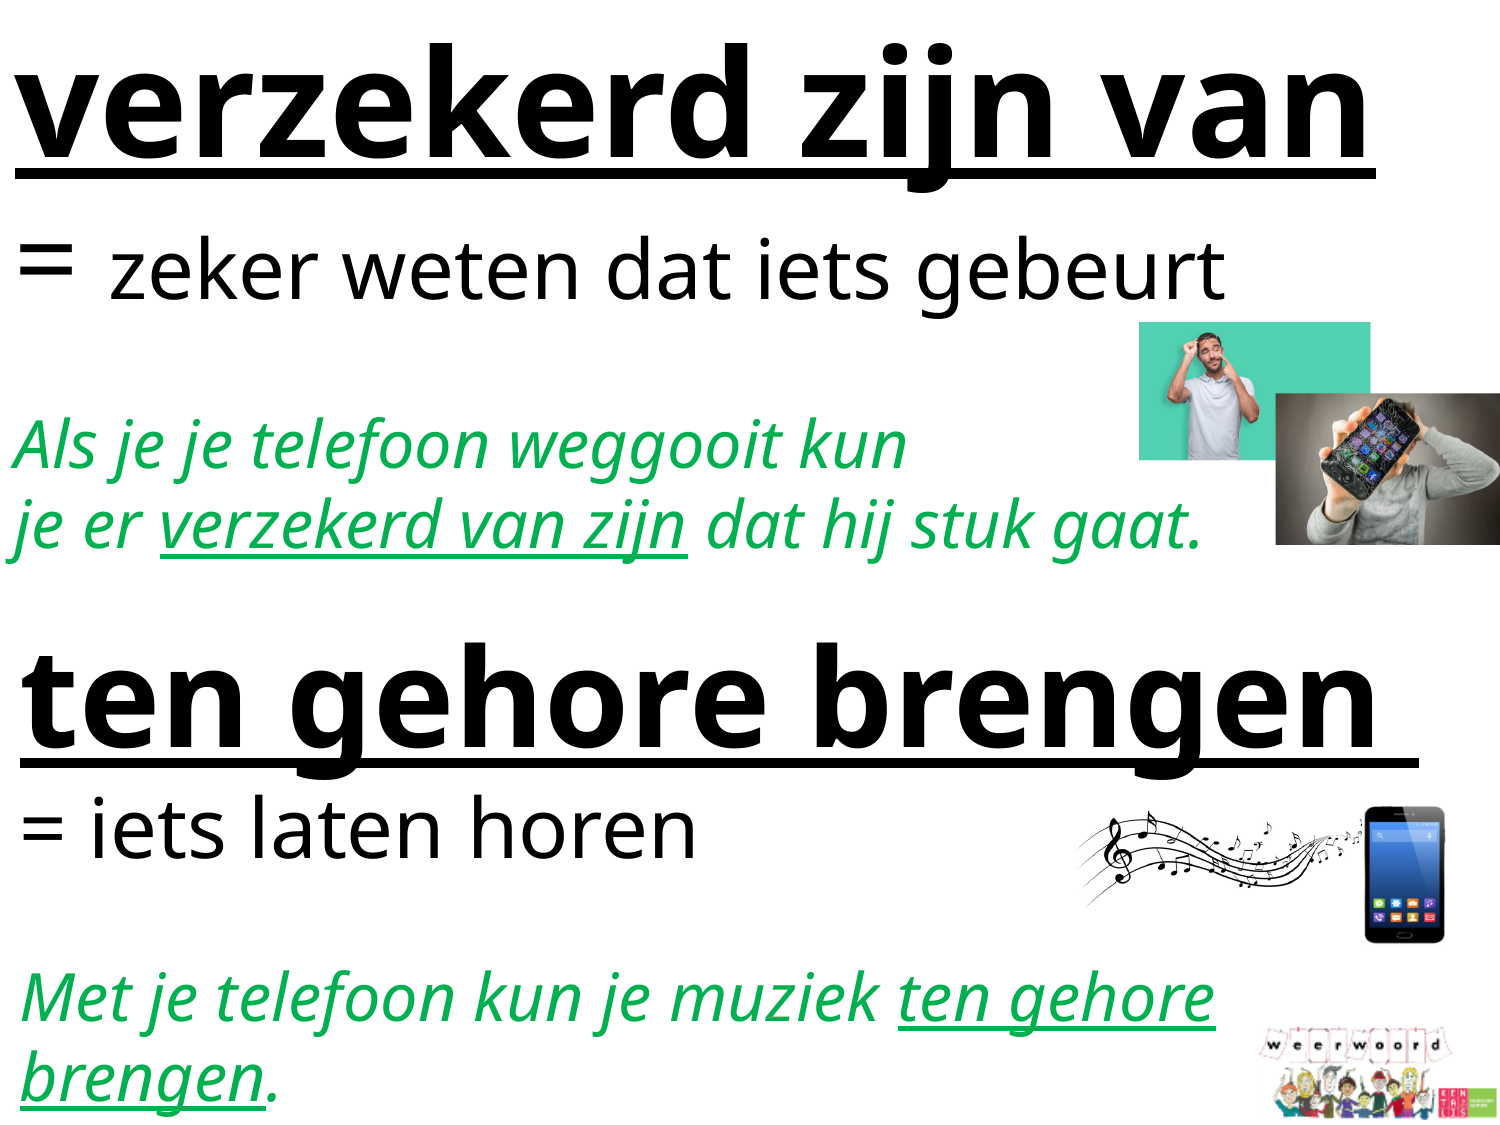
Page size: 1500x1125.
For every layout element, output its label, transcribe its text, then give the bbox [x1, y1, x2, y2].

text_box verzekerd zijn van = zeker weten dat iets gebeurt Als je je telefoon weggooit kun je er verzekerd van zijn dat hij stuk gaat. [0, 0, 1499, 570]
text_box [1068, 782, 1448, 948]
text_box ten gehore brengen = iets laten horen Met je telefoon kun je muziek ten gehore brengen. [4, 602, 1500, 1122]
picture [1257, 1024, 1500, 1121]
picture [1139, 321, 1500, 545]
